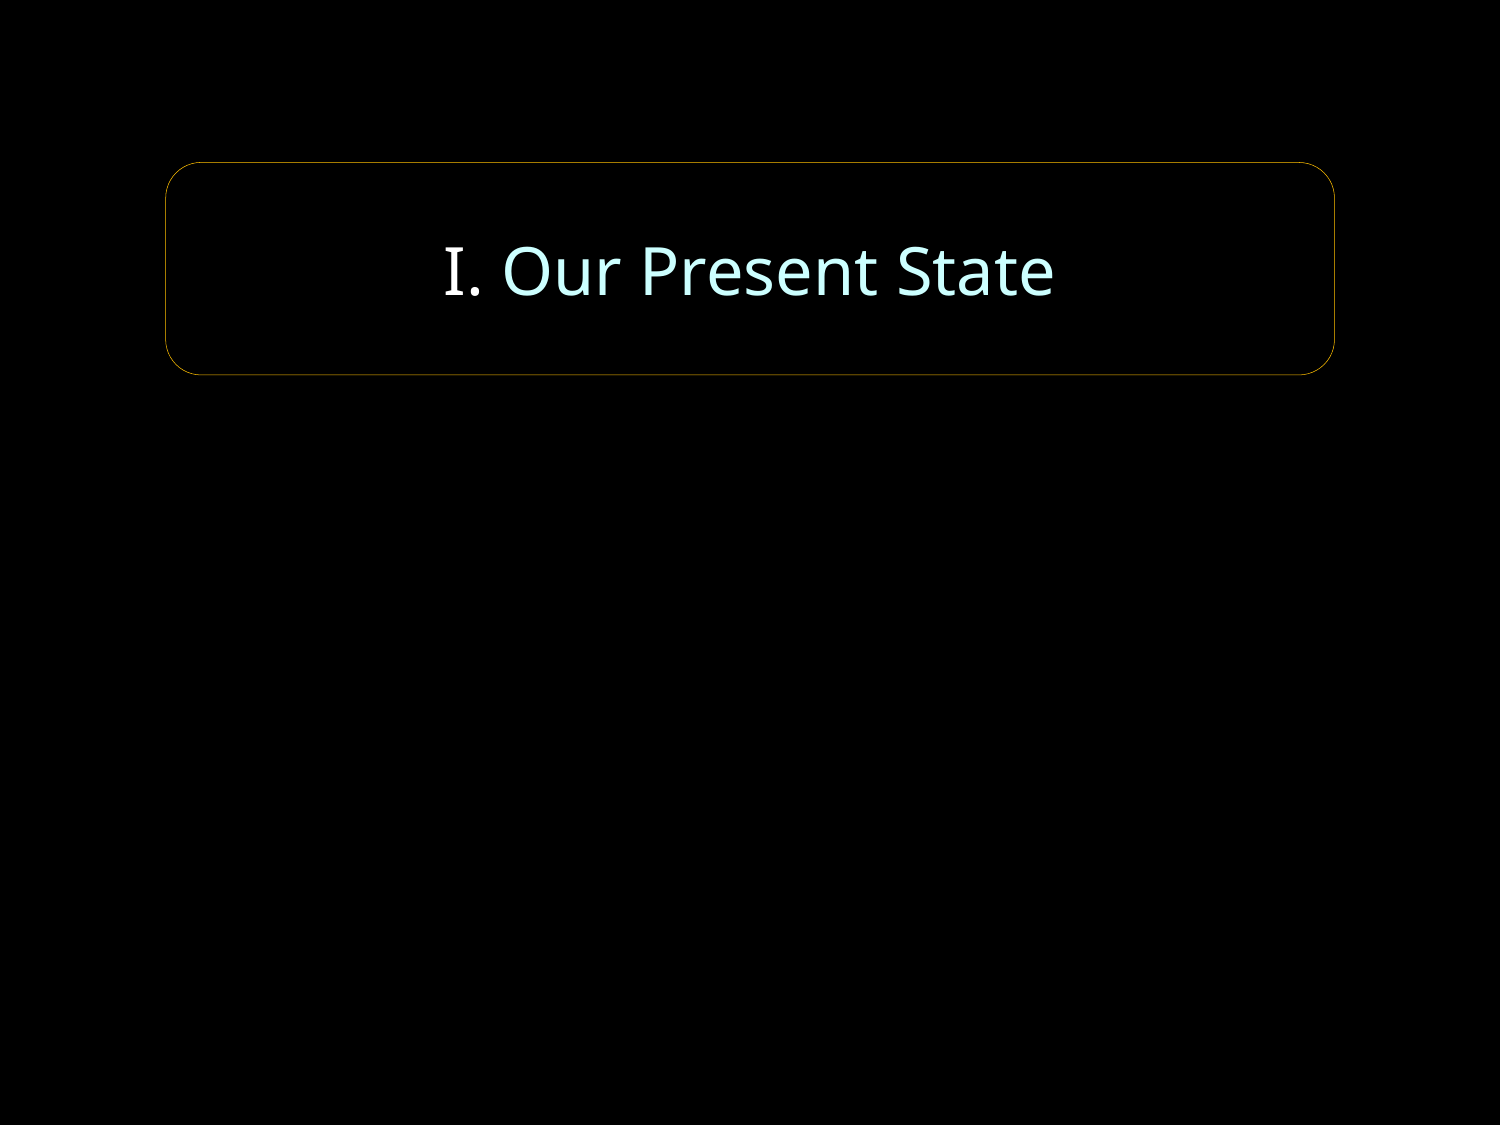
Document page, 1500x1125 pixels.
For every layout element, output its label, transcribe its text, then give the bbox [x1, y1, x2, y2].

text_box I. Our Present State [163, 160, 1337, 378]
